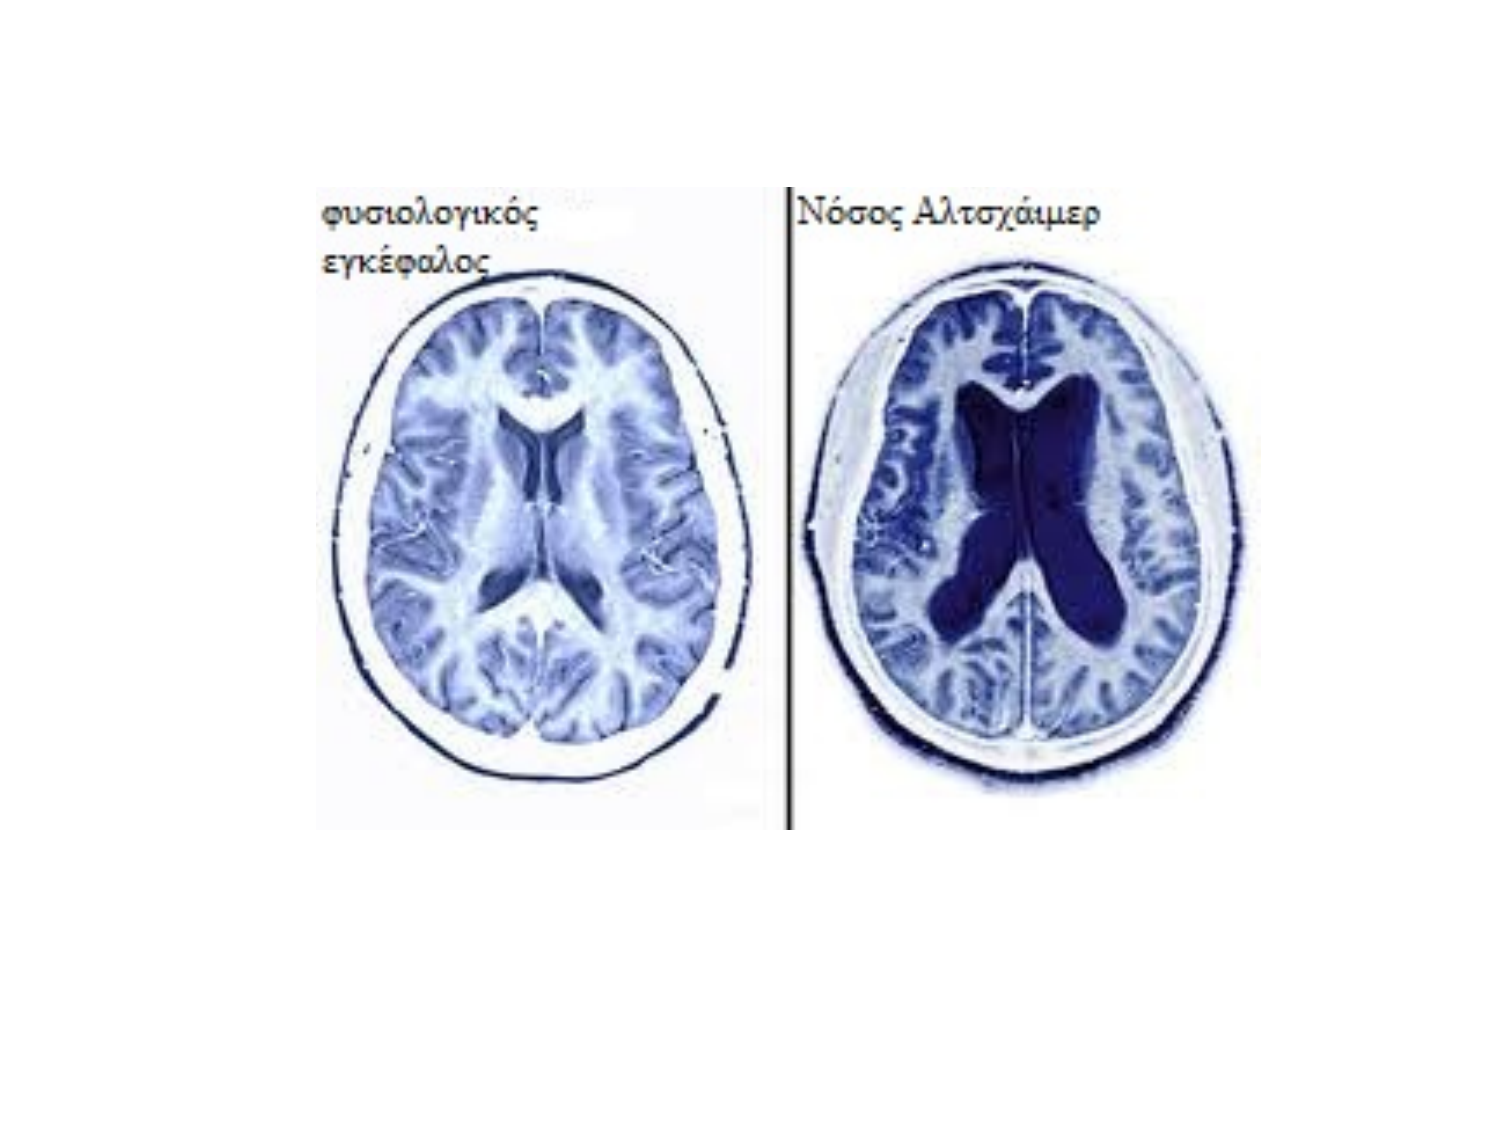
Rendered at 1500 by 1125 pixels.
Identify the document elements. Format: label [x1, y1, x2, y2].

picture [316, 187, 1261, 830]
